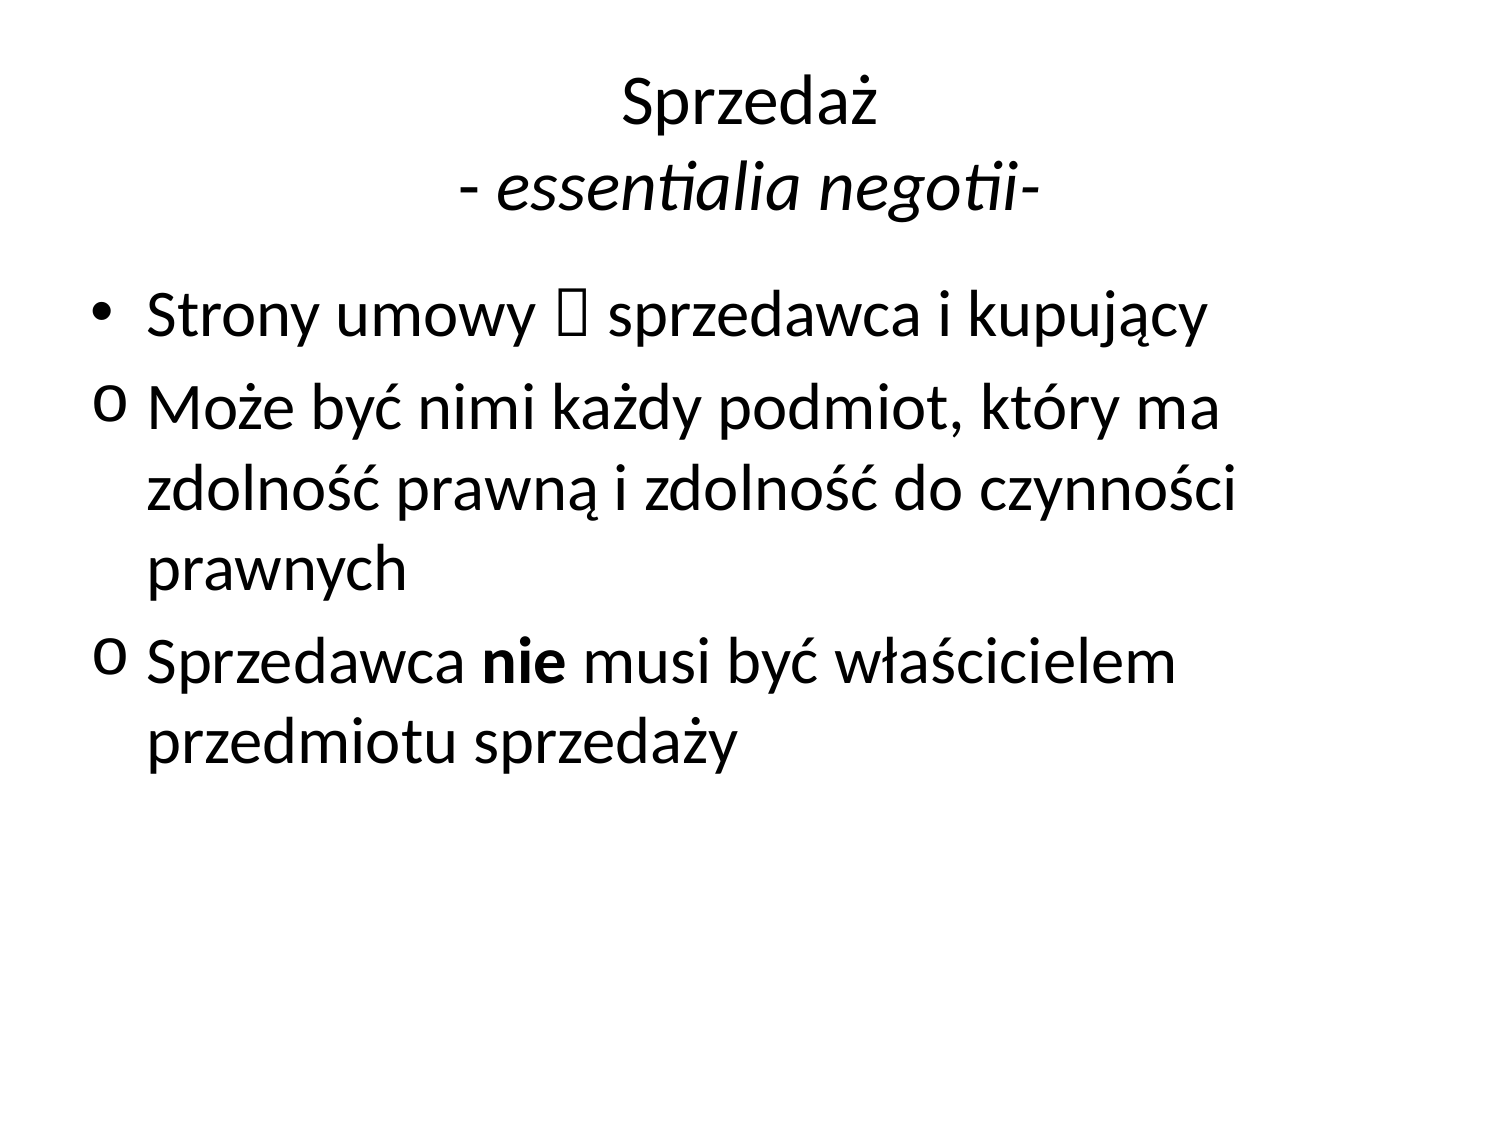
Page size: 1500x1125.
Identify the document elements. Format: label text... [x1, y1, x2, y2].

title Sprzedaż - essentialia negotii- [75, 45, 1425, 233]
list Strony umowy  sprzedawca i kupujący Może być nimi każdy podmiot, który ma zdolność prawną i zdolność do czynności prawnych Sprzedawca nie musi być właścicielem przedmiotu sprzedaży [75, 262, 1425, 1005]
